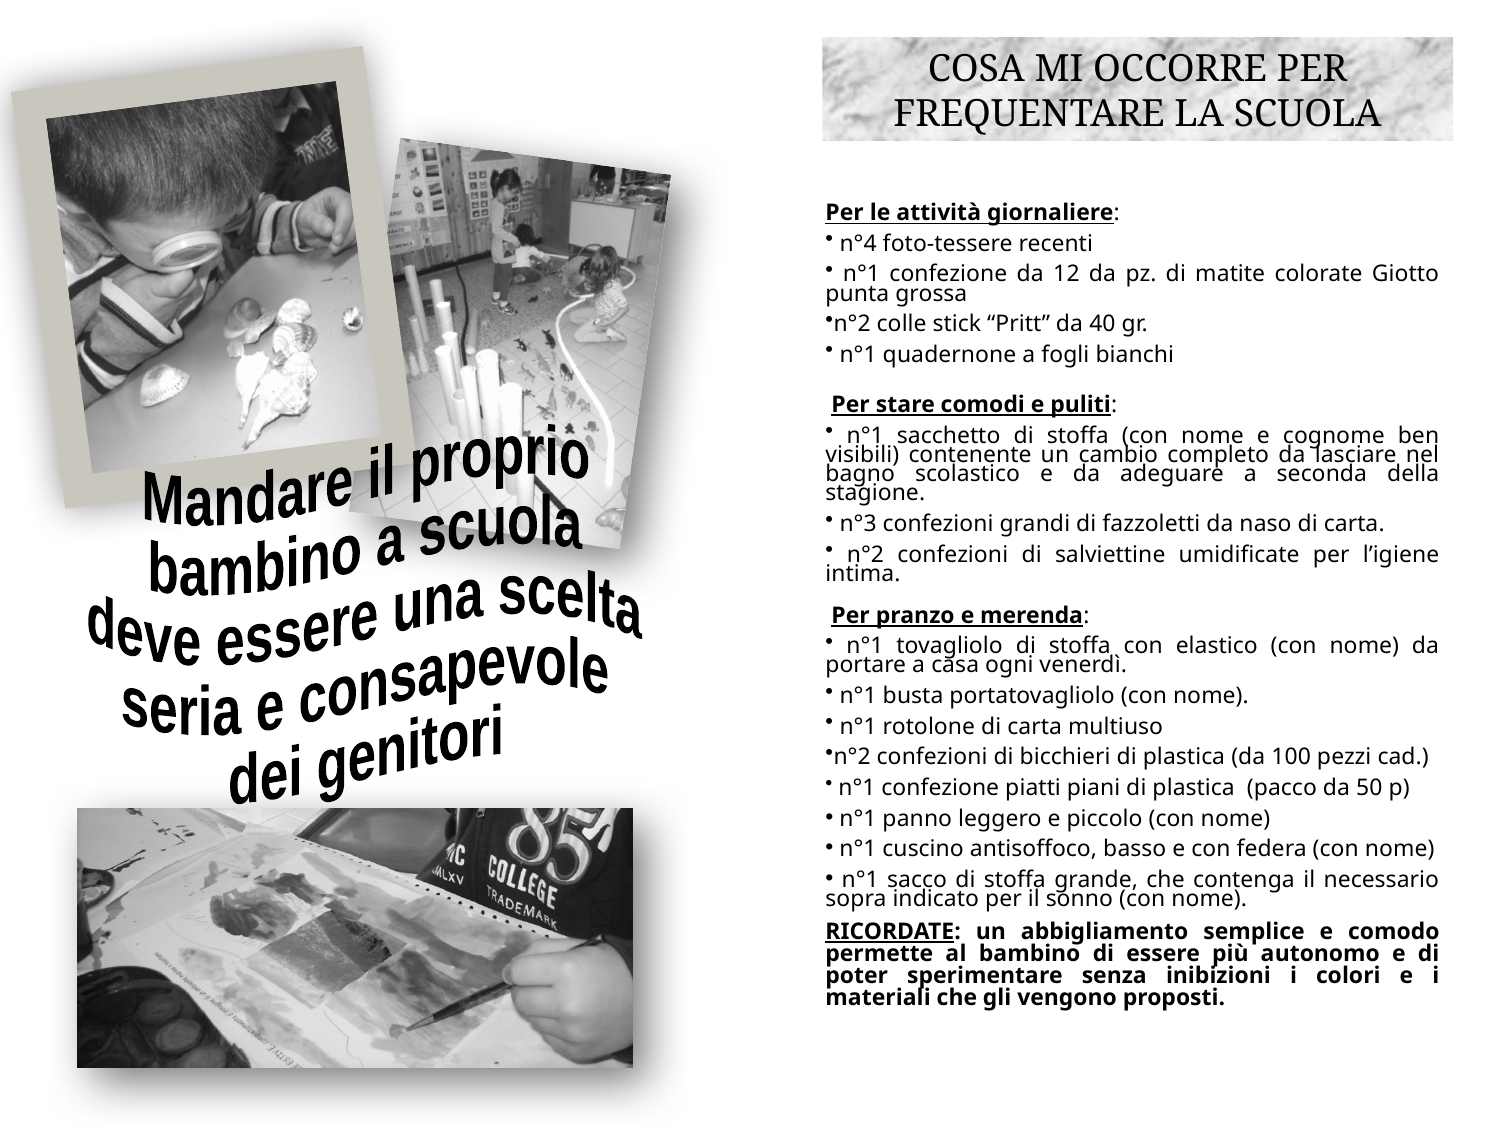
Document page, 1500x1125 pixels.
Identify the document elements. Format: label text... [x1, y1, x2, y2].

text_box Per le attività giornaliere: n°4 foto-tessere recenti n°1 confezione da 12 da pz. di matite colorate Giotto punta grossa n°2 colle stick “Pritt” da 40 gr. n°1 quadernone a fogli bianchi Per stare comodi e puliti: n°1 sacchetto di stoffa (con nome e cognome ben visibili) contenente un cambio completo da lasciare nel bagno scolastico e da adeguare a seconda della stagione. n°3 confezioni grandi di fazzoletti da naso di carta. n°2 confezioni di salviettine umidificate per l’igiene intima. Per pranzo e merenda: n°1 tovagliolo di stoffa con elastico (con nome) da portare a casa ogni venerdì. n°1 busta portatovagliolo (con nome). n°1 rotolone di carta multiuso n°2 confezioni di bicchieri di plastica (da 100 pezzi cad.) n°1 confezione piatti piani di plastica (pacco da 50 p) n°1 panno leggero e piccolo (con nome) n°1 cuscino antisoffoco, basso e con federa (con nome) n°1 sacco di stoffa grande, che contenga il necessario sopra indicato per il sonno (con nome). RICORDATE: un abbigliamento semplice e comodo permette al bambino di essere più autonomo e di poter sperimentare senza inibizioni i colori e i materiali che gli vengono proposti. [812, 198, 1454, 1017]
picture [67, 98, 361, 457]
picture [77, 808, 633, 1068]
text_box COSA MI OCCORRE PER FREQUENTARE LA SCUOLA [822, 37, 1454, 141]
picture [373, 154, 647, 532]
